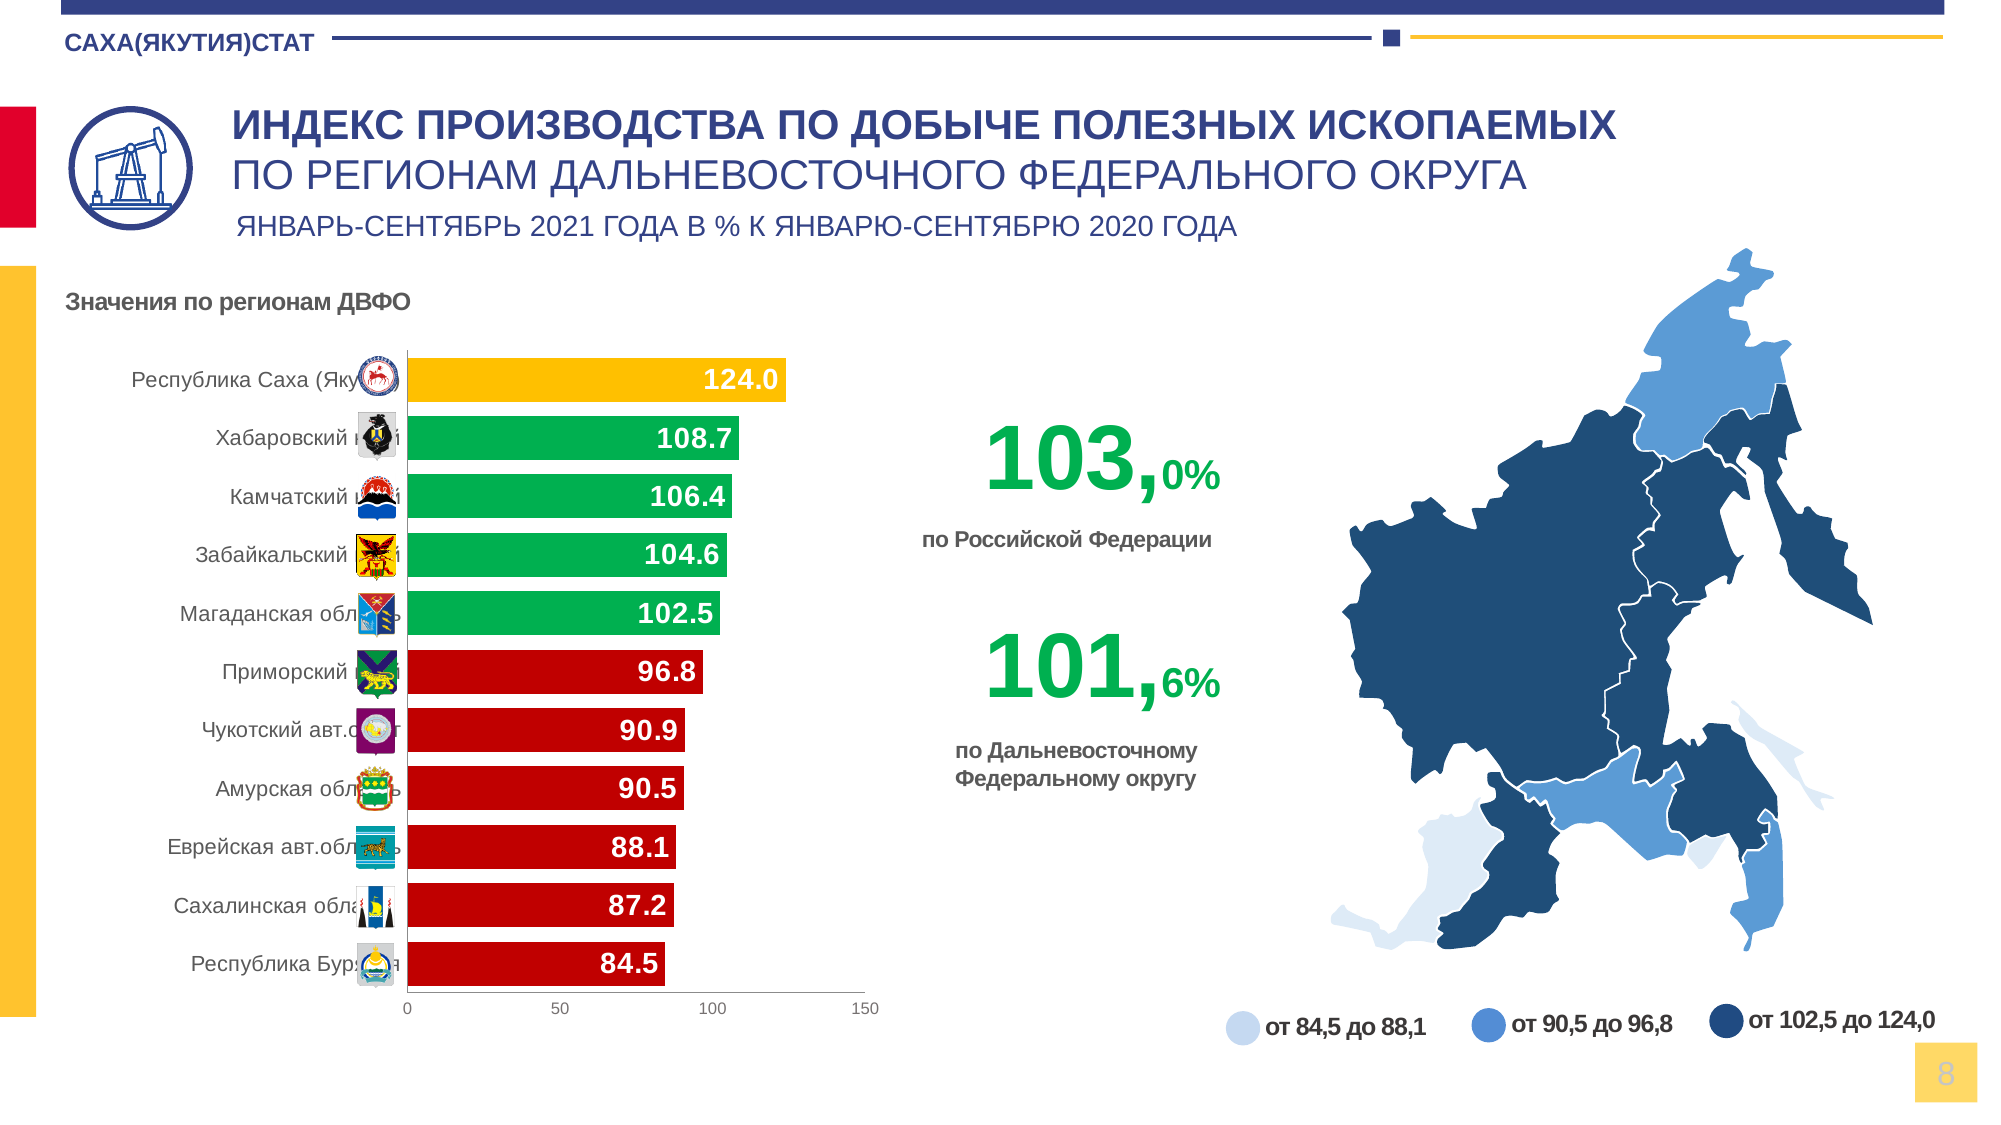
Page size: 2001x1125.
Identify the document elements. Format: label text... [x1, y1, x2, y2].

text_box по Дальневосточному Федеральному округу [940, 728, 1230, 799]
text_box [1471, 1000, 1689, 1046]
text_box САХА(ЯКУТИЯ)СТАТ [47, 17, 332, 65]
chart [51, 337, 909, 1058]
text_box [1225, 1003, 1443, 1049]
slide_number 8 [1915, 1042, 1978, 1103]
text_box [1709, 995, 1952, 1042]
text_box Значения по регионам ДВФО [50, 278, 766, 324]
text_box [236, 29, 1943, 116]
list ИНДЕКС ПРОИЗВОДСТВА ПО ДОБЫЧЕ ПОЛЕЗНЫХ ИСКОПАЕМЫХ ПО РЕГИОНАМ ДАЛЬНЕВОСТОЧНОГО ФЕДЕРАЛЬНОГО ОКРУГА [216, 90, 1931, 173]
text_box 103,0% [969, 390, 1260, 516]
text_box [71, 109, 190, 228]
text_box ЯНВАРЬ-СЕНТЯБРЬ 2021 ГОДА В % К ЯНВАРЮ-СЕНТЯБРЮ 2020 ГОДА [220, 200, 1326, 246]
text_box 101,6% [970, 598, 1263, 724]
text_box по Российской Федерации [909, 517, 1233, 560]
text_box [1330, 247, 1873, 952]
